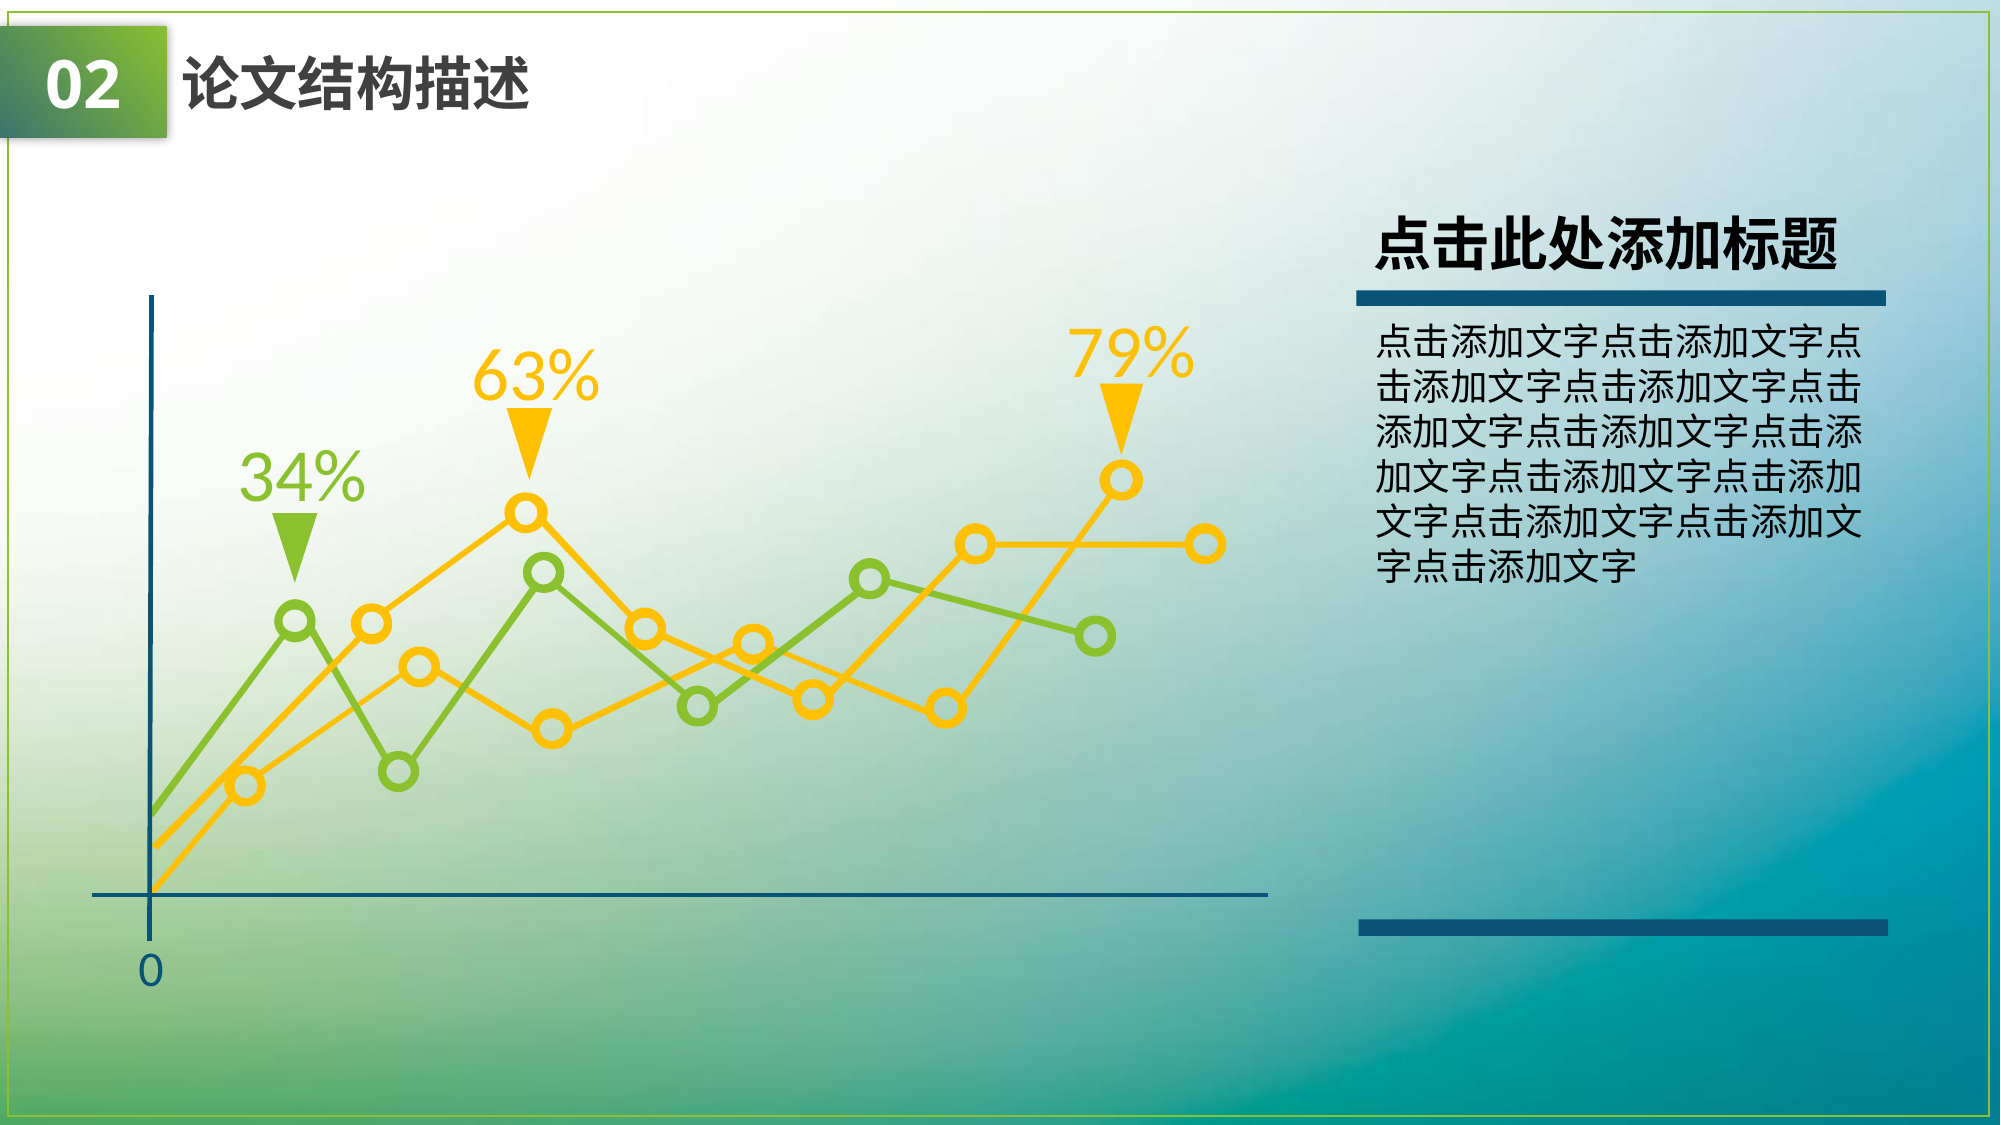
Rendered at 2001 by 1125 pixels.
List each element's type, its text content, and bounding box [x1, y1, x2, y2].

text_box 0 [123, 929, 179, 1004]
text_box [511, 423, 548, 459]
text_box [152, 492, 1227, 850]
text_box 63% [456, 318, 623, 423]
text_box 34% [223, 419, 388, 459]
text_box [1358, 918, 1889, 937]
text_box [1104, 400, 1139, 456]
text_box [152, 850, 1144, 894]
text_box [7, 11, 1990, 1117]
text_box 02 [0, 26, 168, 139]
text_box 79% [1051, 294, 1227, 400]
text_box 点击添加文字点击添加文字点击添加文字点击添加文字点击添加文字点击添加文字点击添加文字点击添加文字点击添加文字点击添加文字点击添加文字点击添加文字 [1360, 310, 1896, 596]
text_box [152, 459, 1144, 492]
picture [0, 0, 2000, 1125]
text_box [1355, 289, 1887, 307]
text_box 点击此处添加标题 [1358, 200, 1889, 285]
